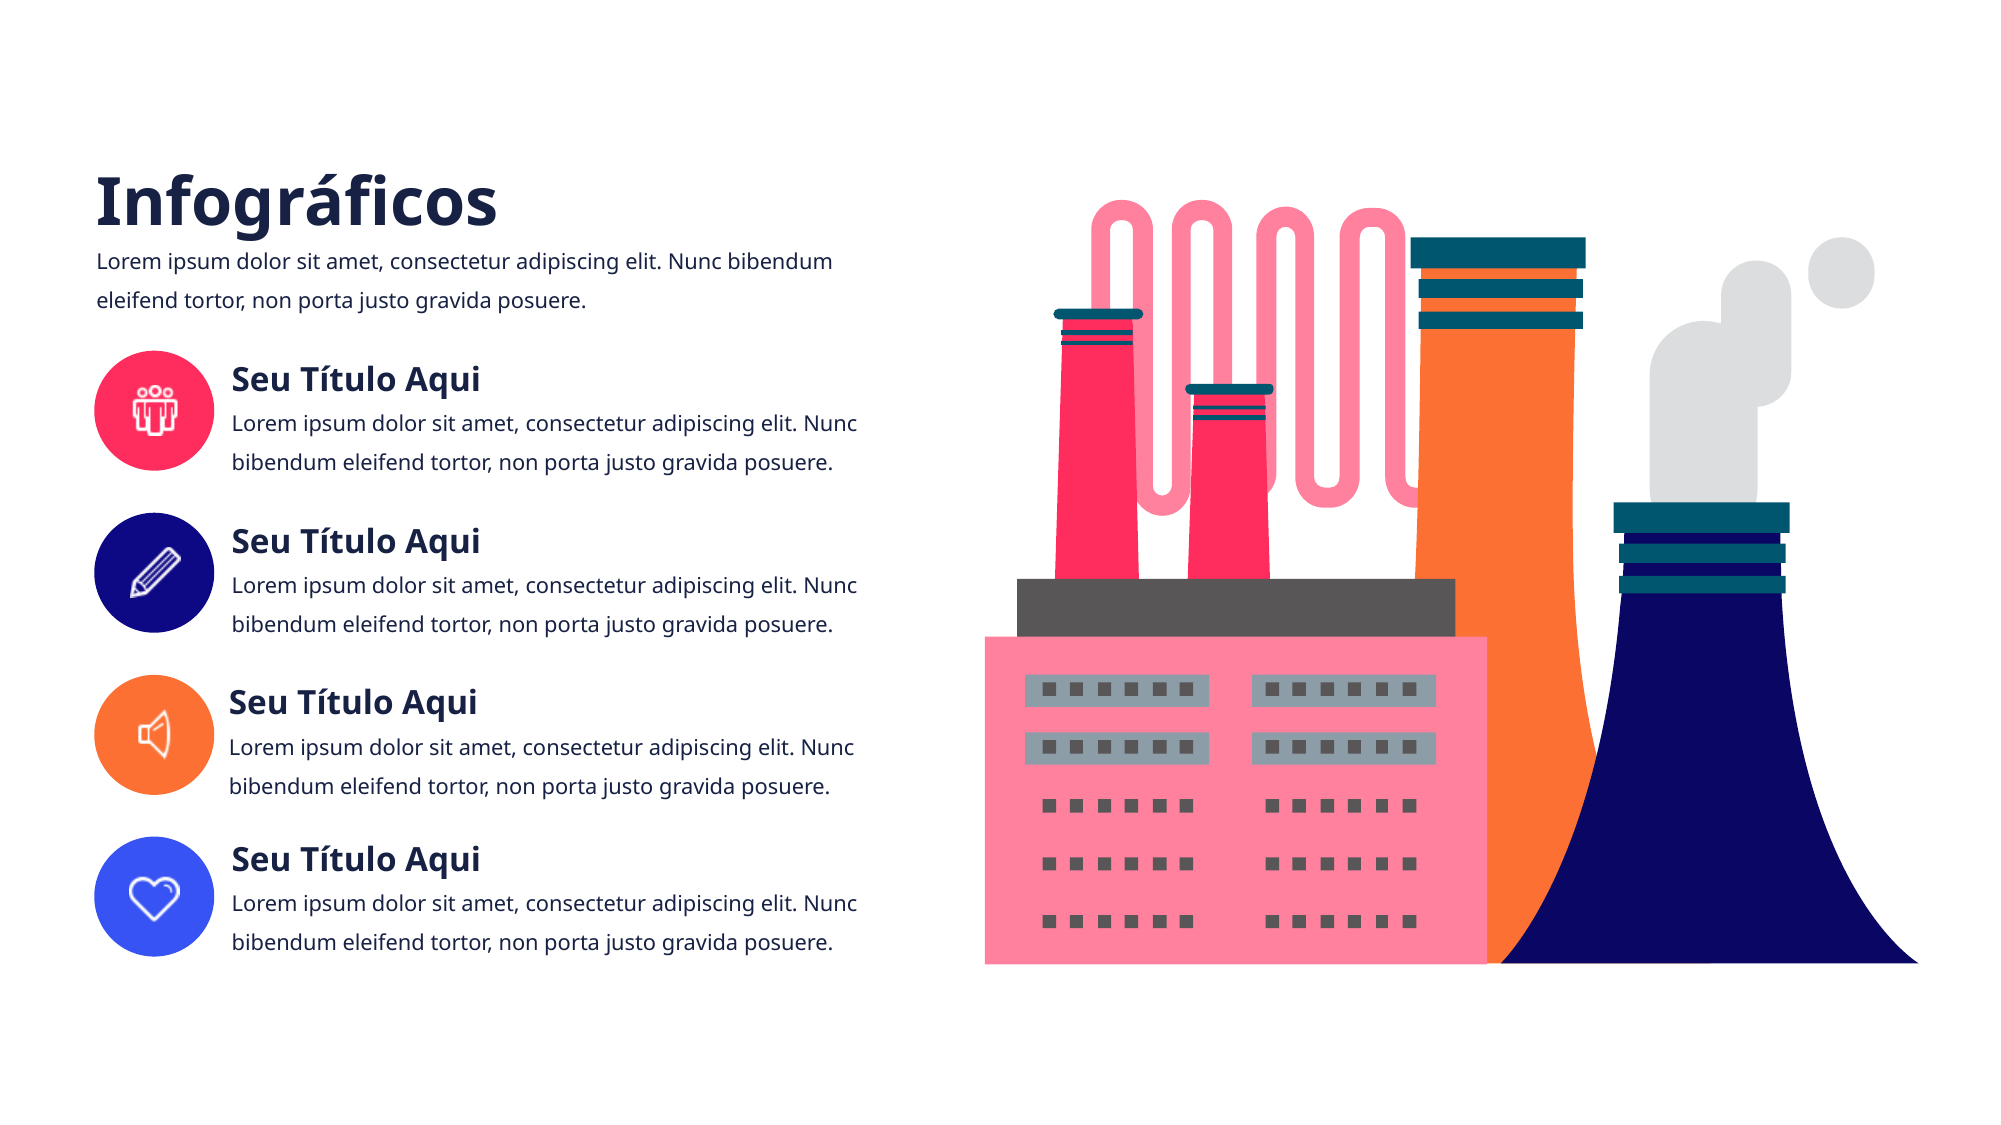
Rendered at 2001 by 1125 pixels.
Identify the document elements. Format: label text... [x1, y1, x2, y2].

text_box Seu Título Aqui [214, 674, 873, 712]
text_box Infográficos [81, 151, 904, 227]
text_box Seu Título Aqui [216, 830, 875, 868]
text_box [984, 199, 1919, 965]
text_box Lorem ipsum dolor sit amet, consectetur adipiscing elit. Nunc bibendum eleifend tortor, non porta justo gravida posuere. [214, 712, 873, 807]
text_box Lorem ipsum dolor sit amet, consectetur adipiscing elit. Nunc bibendum eleifend tortor, non porta justo gravida posuere. [216, 551, 875, 645]
picture [130, 385, 181, 436]
picture [129, 709, 180, 760]
text_box Seu Título Aqui [216, 512, 875, 551]
text_box [93, 511, 216, 634]
picture [129, 874, 180, 925]
picture [130, 547, 181, 598]
text_box Lorem ipsum dolor sit amet, consectetur adipiscing elit. Nunc bibendum eleifend tortor, non porta justo gravida posuere. [216, 868, 875, 963]
text_box [93, 349, 216, 472]
text_box [93, 673, 214, 796]
text_box [93, 835, 216, 958]
text_box Lorem ipsum dolor sit amet, consectetur adipiscing elit. Nunc bibendum eleifend tortor, non porta justo gravida posuere. [81, 227, 904, 321]
text_box Seu Título Aqui [216, 350, 875, 389]
text_box Lorem ipsum dolor sit amet, consectetur adipiscing elit. Nunc bibendum eleifend tortor, non porta justo gravida posuere. [216, 389, 875, 483]
